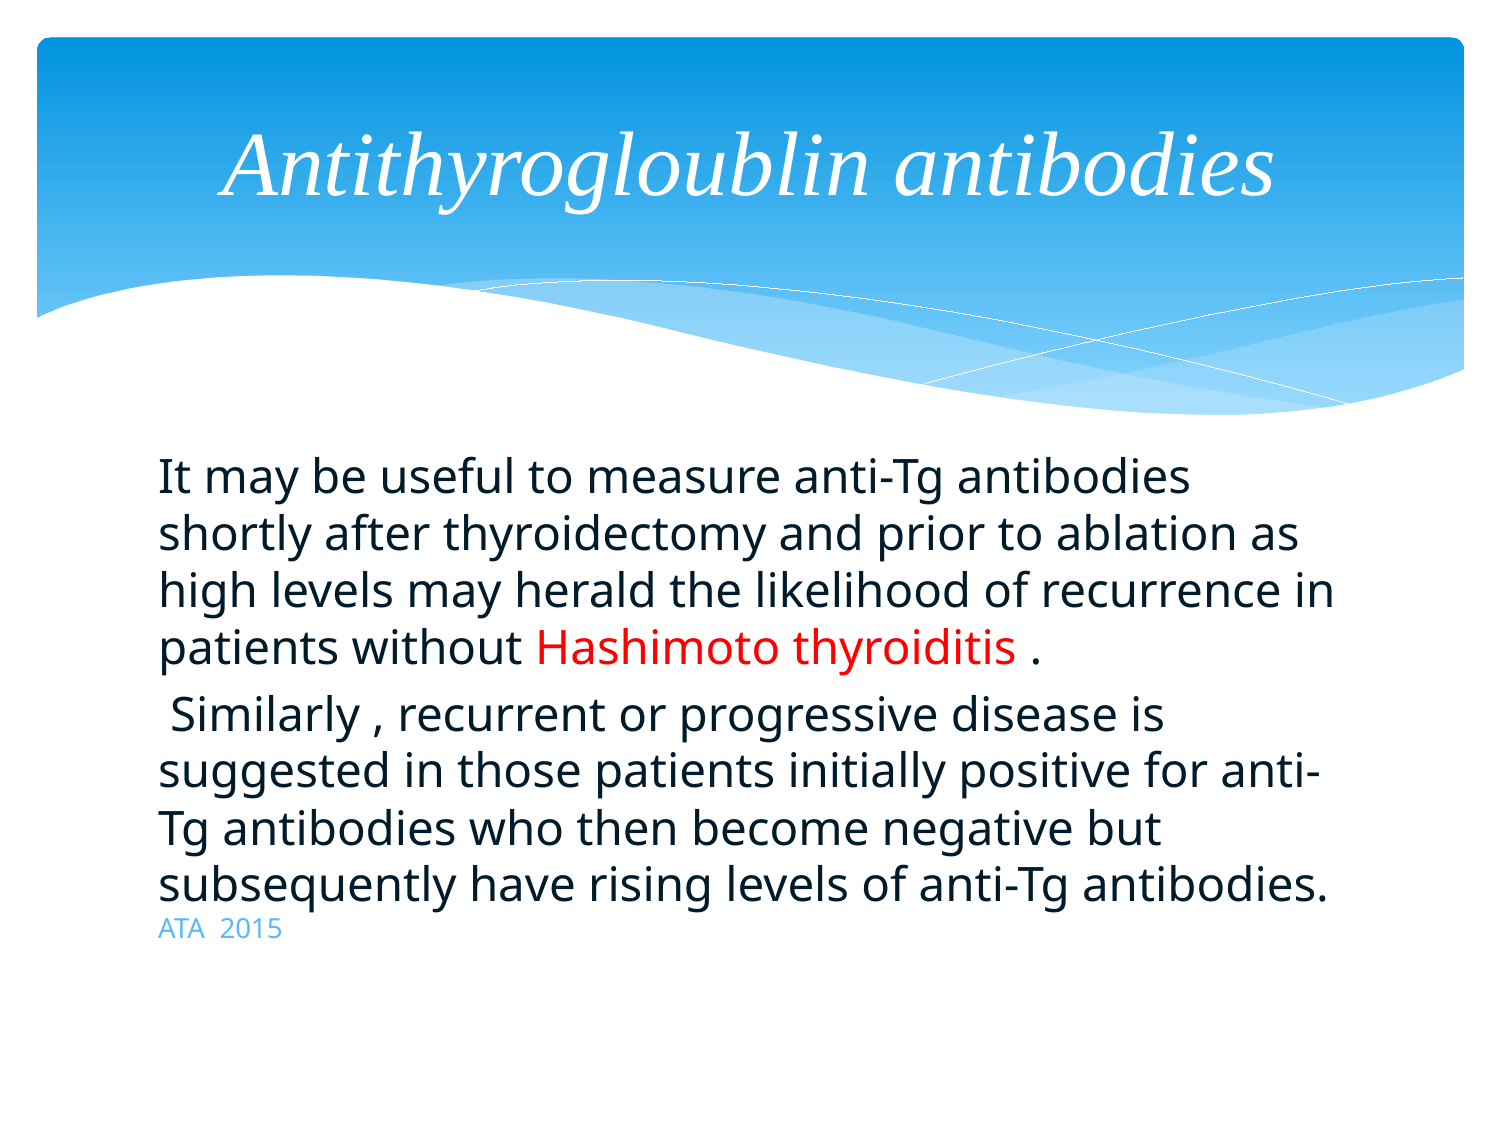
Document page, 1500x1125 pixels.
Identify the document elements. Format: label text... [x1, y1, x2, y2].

title Antithyrogloublin antibodies [75, 55, 1425, 261]
list It may be useful to measure anti-Tg antibodies shortly after thyroidectomy and prior to ablation as high levels may herald the likelihood of recurrence in patients without Hashimoto thyroiditis . Similarly , recurrent or progressive disease is suggested in those patients initially positive for anti-Tg antibodies who then become negative but subsequently have rising levels of anti-Tg antibodies. ATA 2015 [143, 438, 1359, 1005]
